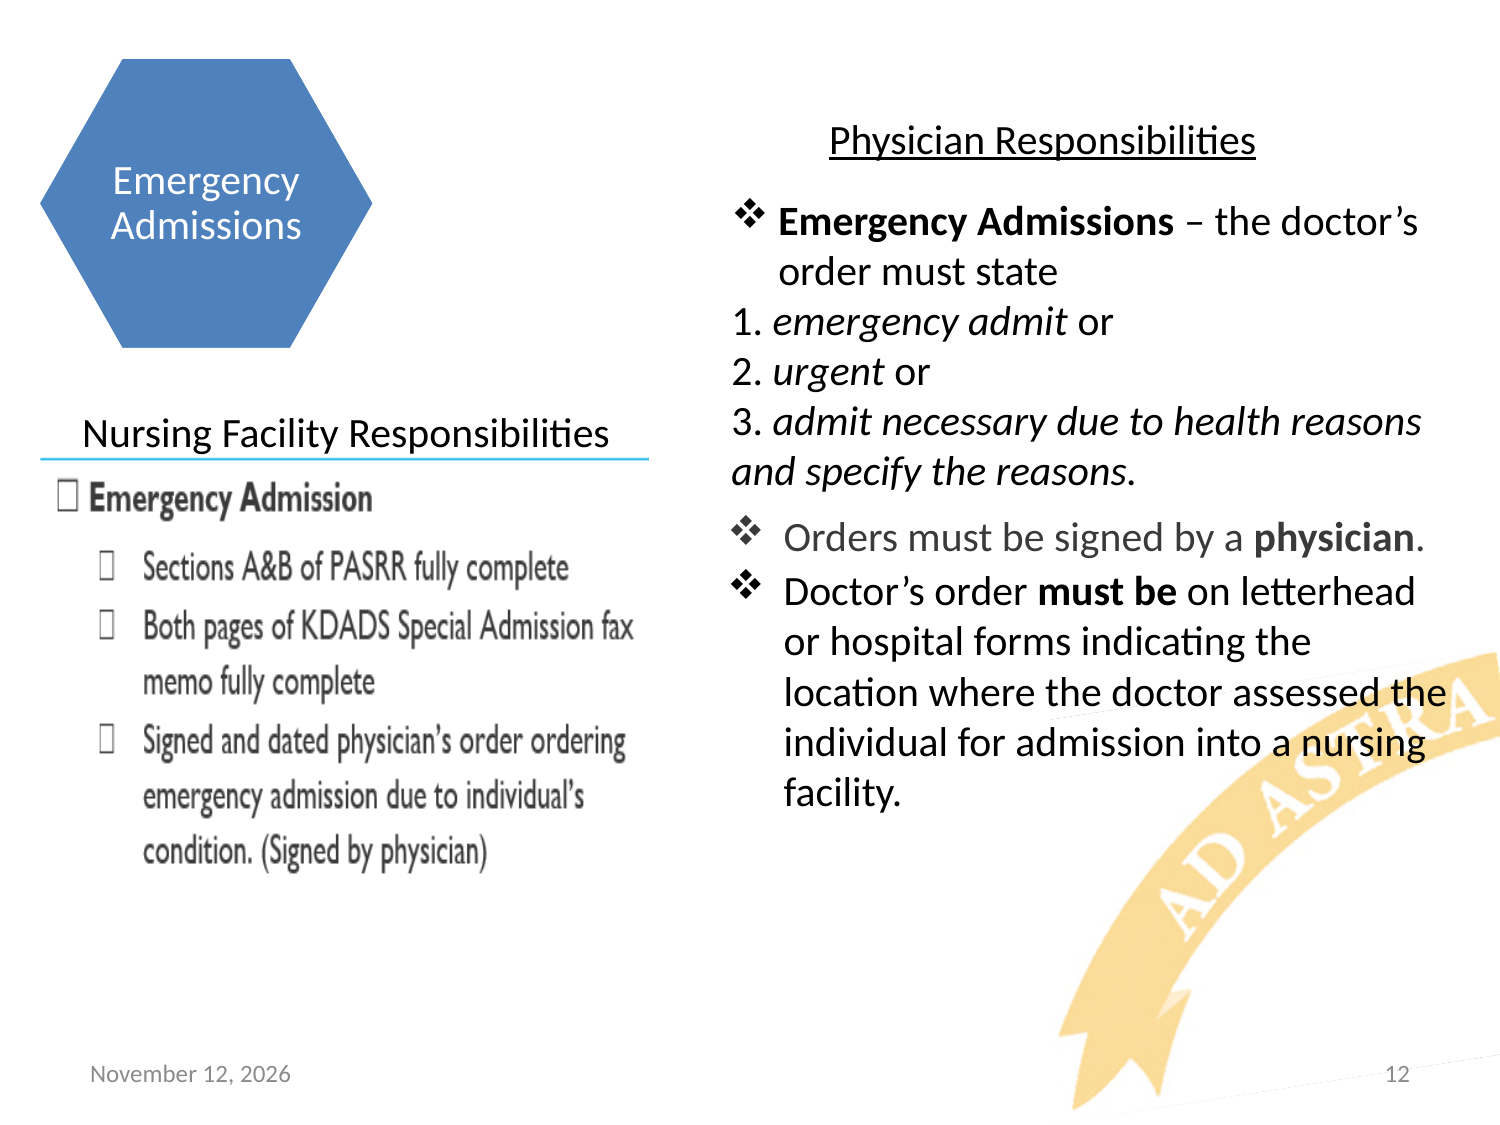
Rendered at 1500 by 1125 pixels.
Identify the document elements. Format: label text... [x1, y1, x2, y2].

text_box Nursing Facility Responsibilities [67, 398, 679, 514]
slide_number 12 [1074, 1042, 1425, 1103]
picture [33, 439, 649, 1043]
picture [1050, 650, 1500, 1125]
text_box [37, 56, 376, 351]
text_box Emergency Admissions – the doctor’s order must state 1. emergency admit or 2. urgent or 3. admit necessary due to health reasons and specify the reasons. [716, 136, 1467, 637]
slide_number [75, 1051, 425, 1103]
text_box Physician Responsibilities [814, 105, 1291, 216]
text_box Orders must be signed by a physician. Doctor’s order must be on letterhead or hospital forms indicating the location where the doctor assessed the individual for admission into a nursing facility. [712, 497, 1463, 822]
